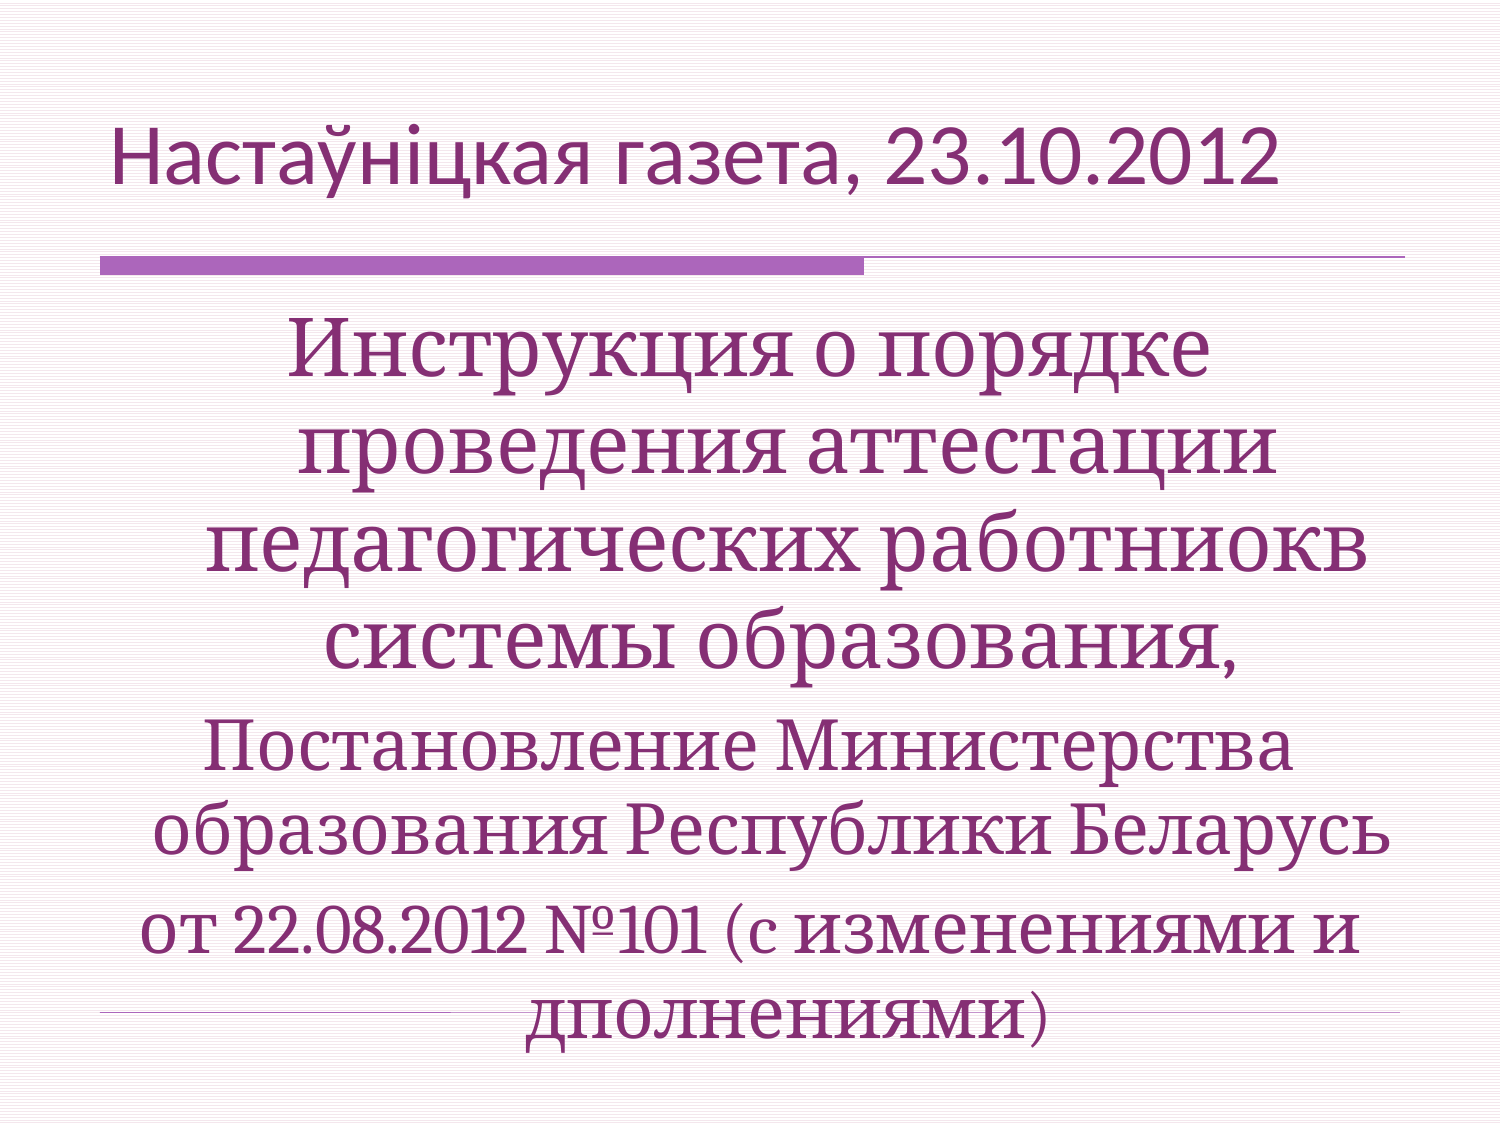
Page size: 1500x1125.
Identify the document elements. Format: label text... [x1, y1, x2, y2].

title Настаўніцкая газета, 23.10.2012 [93, 49, 1407, 250]
list Инструкция о порядке проведения аттестации педагогических работниокв системы образования, Постановление Министерства образования Республики Беларусь от 22.08.2012 №101 (c изменениями и дполнениями) [41, 287, 1459, 988]
